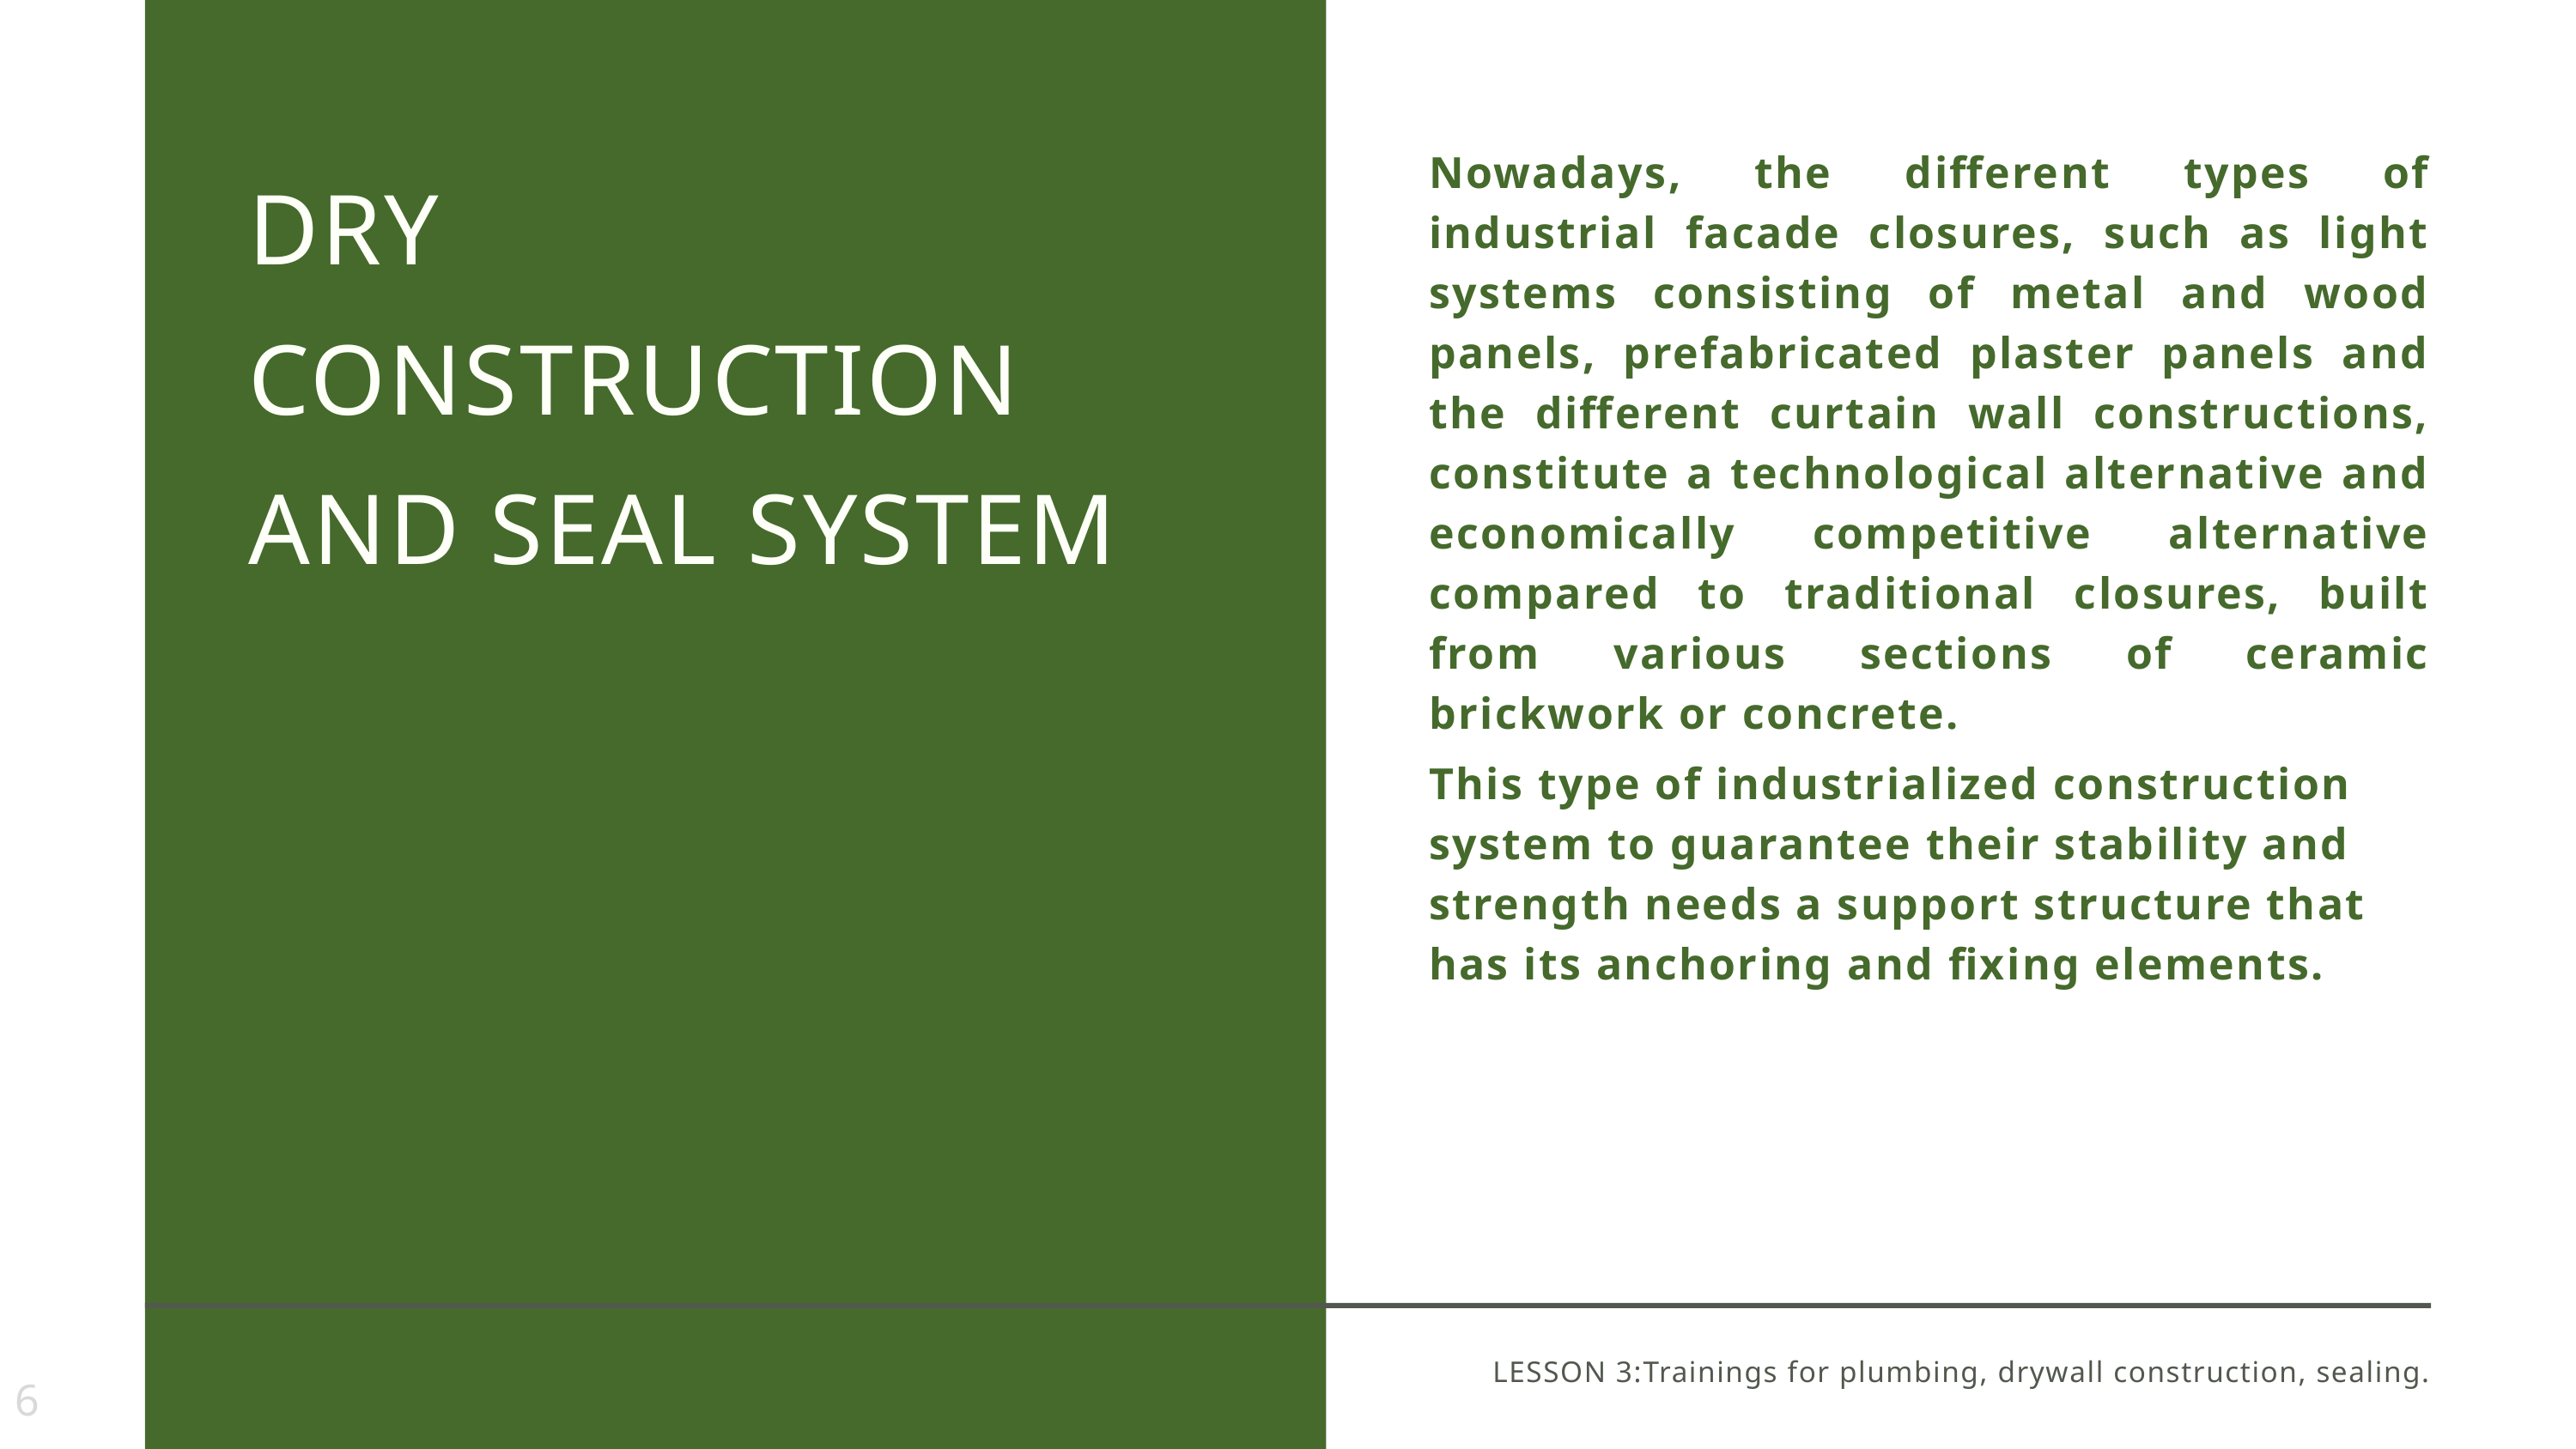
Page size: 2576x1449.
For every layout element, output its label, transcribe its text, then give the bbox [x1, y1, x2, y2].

text_box [144, 1302, 2432, 1308]
text_box LESSON 3:Trainings for plumbing, drywall construction, sealing. [1359, 1348, 2432, 1428]
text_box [248, 134, 1223, 758]
text_box [144, 0, 1327, 1302]
text_box 6 [2, 1376, 303, 1428]
text_box [144, 1308, 1327, 1449]
text_box Nowadays, the different types of industrial facade closures, such as light systems consisting of metal and wood panels, prefabricated plaster panels and the different curtain wall constructions, constitute a technological alternative and economically competitive alternative compared to traditional closures, built from various sections of ceramic brickwork or concrete. This type of industrialized construction system to guarantee their stability and strength needs a support structure that has its anchoring and fixing elements. [1429, 136, 2432, 1131]
